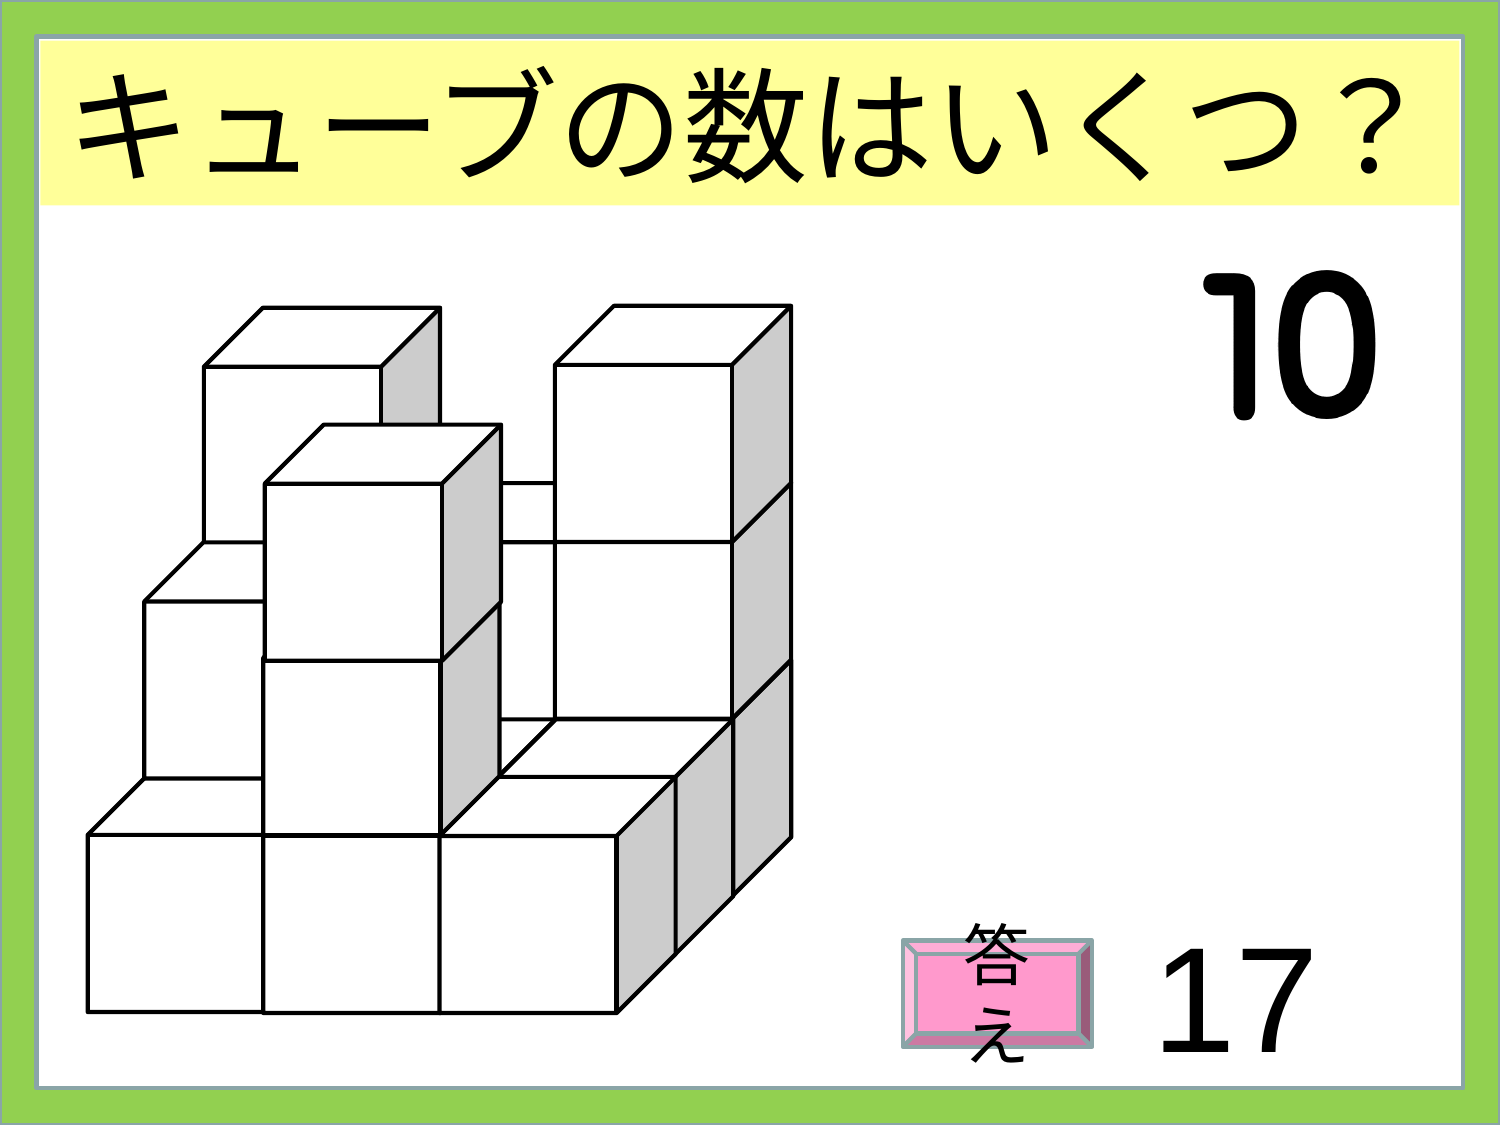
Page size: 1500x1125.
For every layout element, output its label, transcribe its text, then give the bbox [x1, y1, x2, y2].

text_box [437, 774, 678, 1016]
text_box [504, 481, 552, 486]
text_box [201, 305, 443, 540]
text_box 答え [901, 938, 1094, 1049]
text_box [552, 303, 794, 545]
text_box [502, 540, 552, 722]
text_box [552, 484, 794, 721]
text_box [261, 605, 502, 838]
text_box [736, 661, 794, 896]
text_box 17こ [1137, 895, 1496, 1125]
text_box キューブの数はいくつ？ [40, 40, 1460, 206]
text_box [261, 837, 438, 1016]
text_box [262, 422, 504, 663]
text_box [85, 777, 261, 1015]
text_box [142, 540, 262, 781]
text_box [502, 719, 736, 955]
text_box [1126, 215, 1459, 465]
